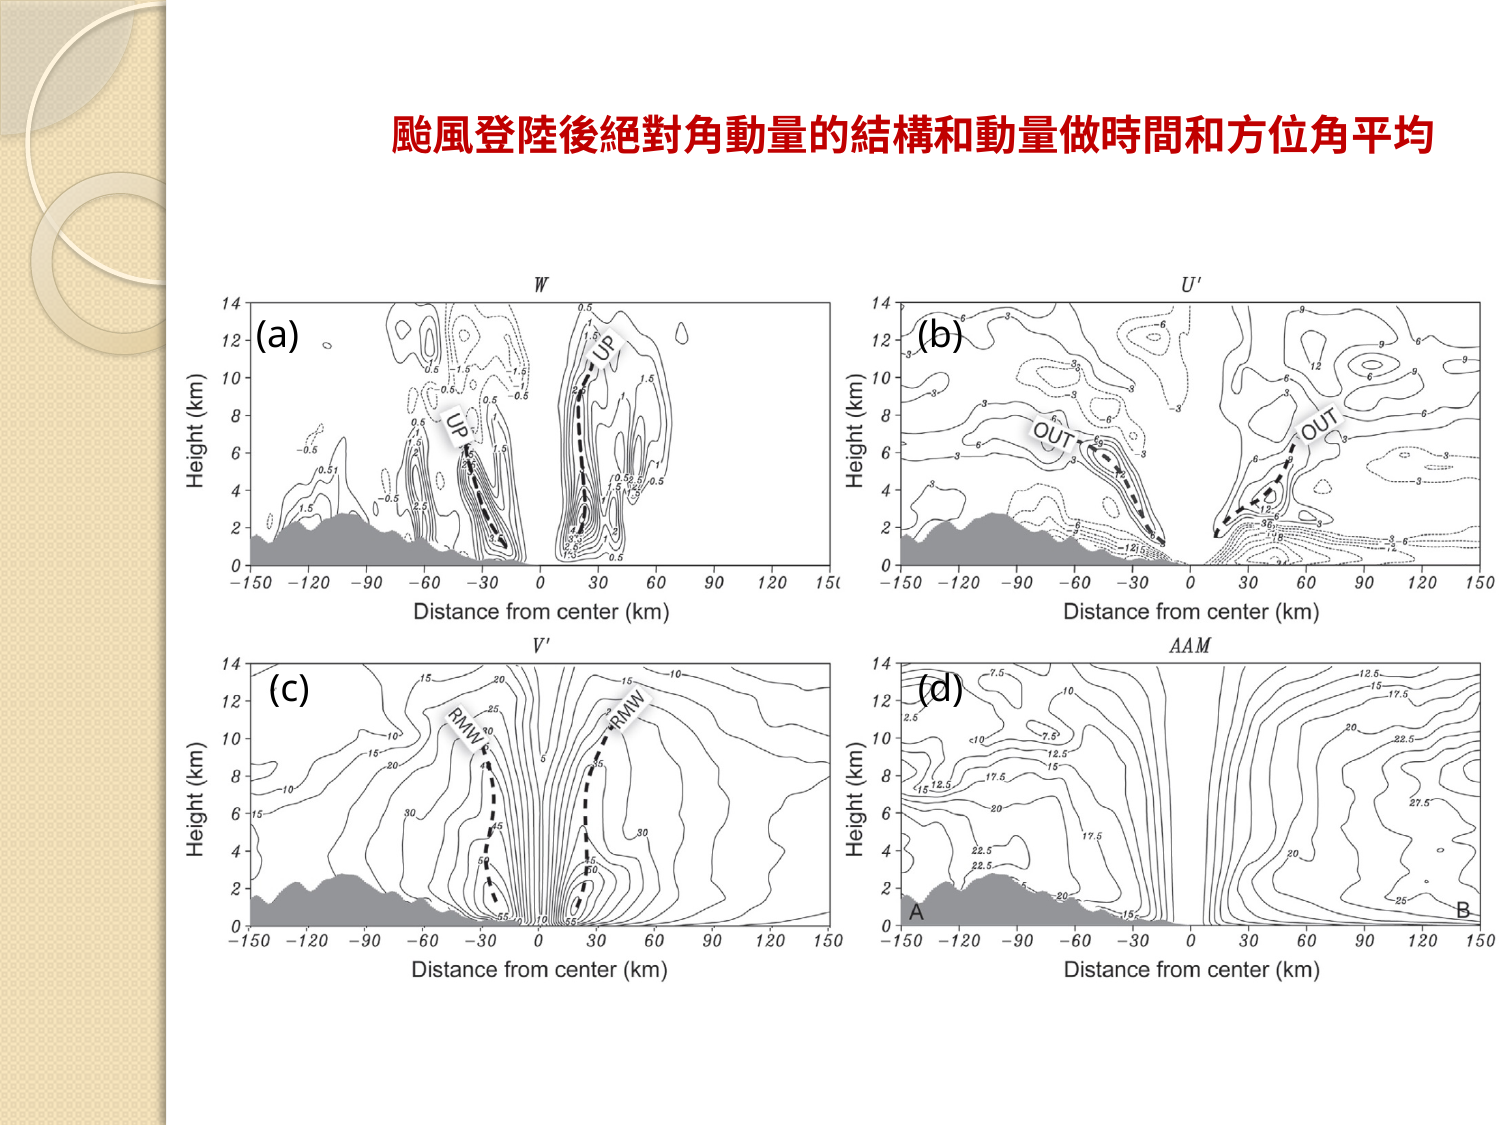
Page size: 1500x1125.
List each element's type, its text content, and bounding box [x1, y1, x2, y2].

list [178, 266, 1500, 984]
text_box 颱風登陸後絕對角動量的結構和動量做時間和方位角平均 [376, 101, 1450, 167]
